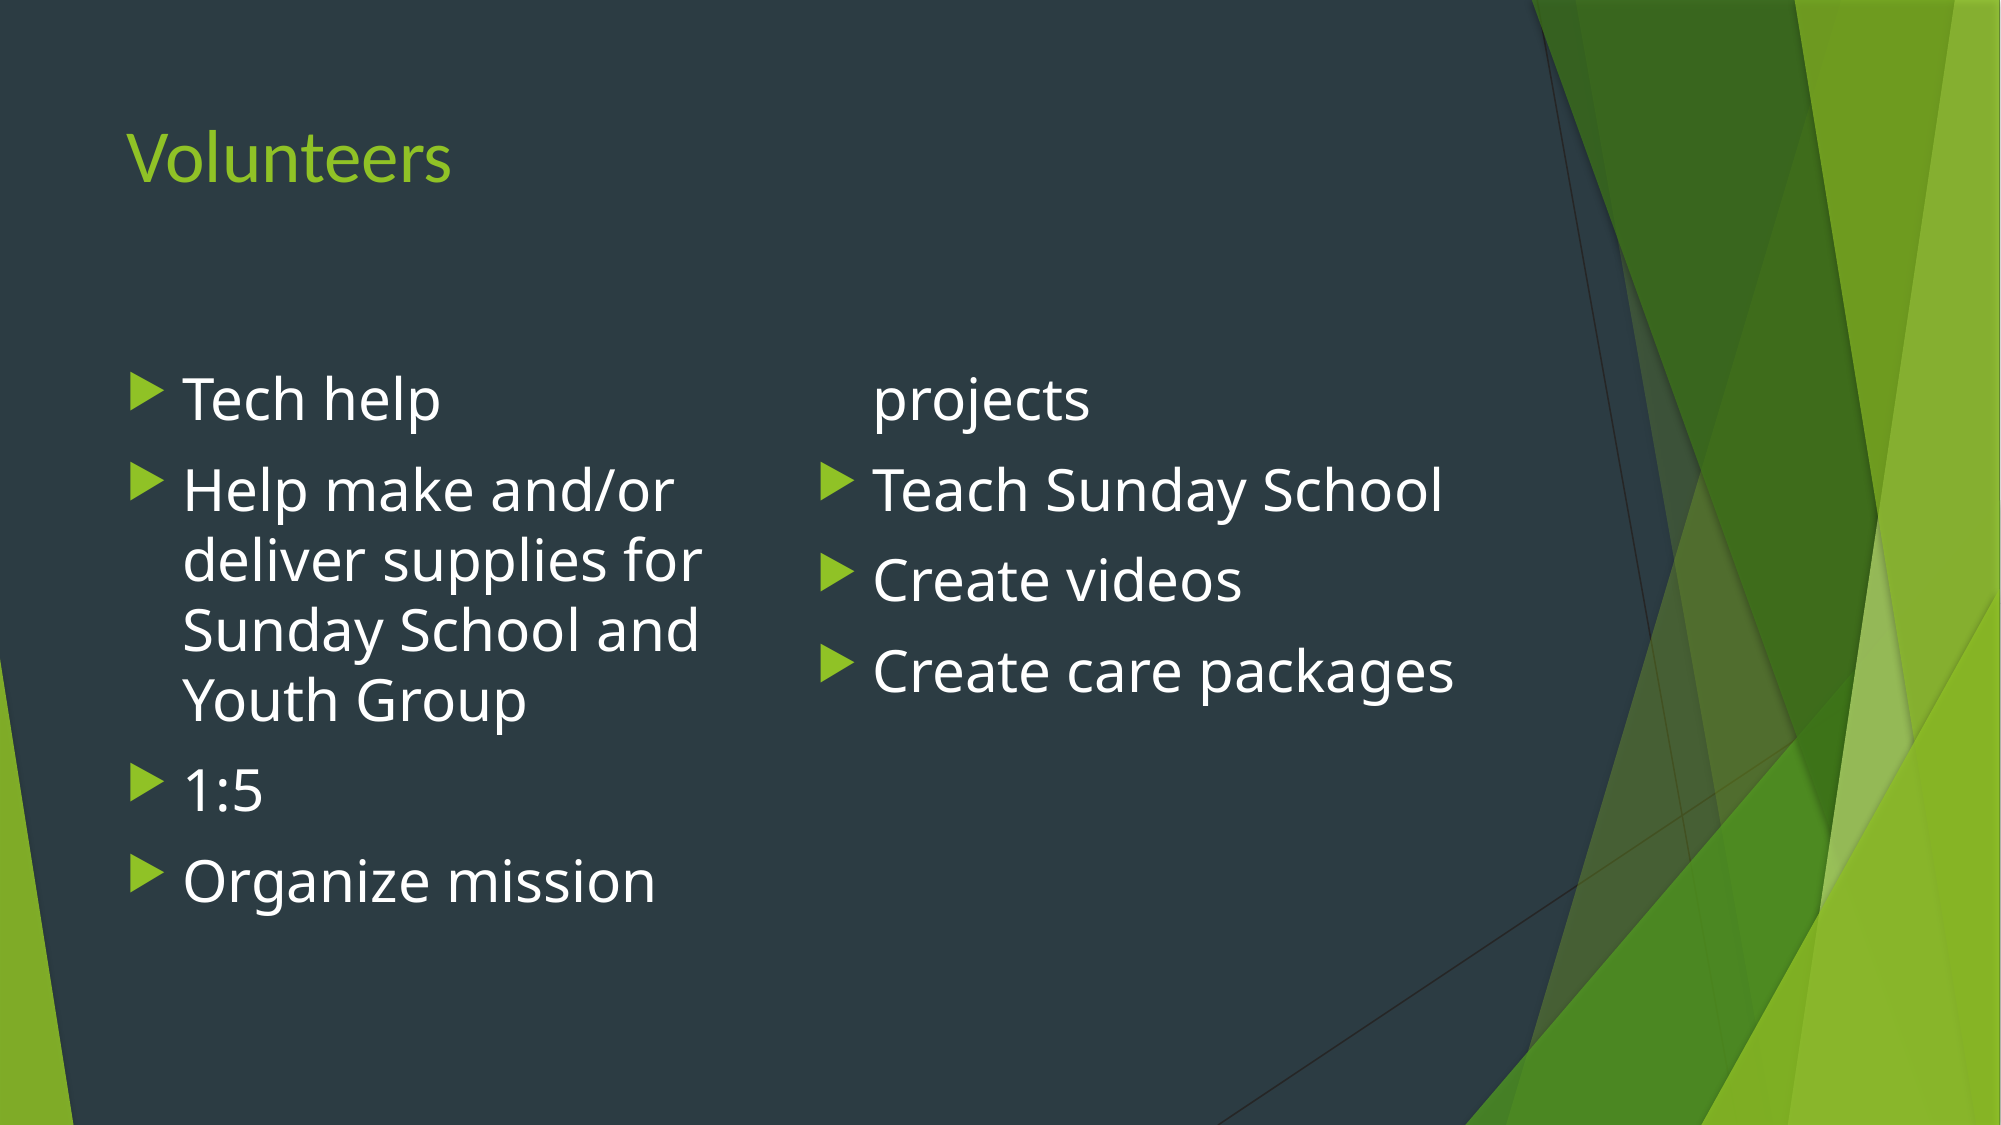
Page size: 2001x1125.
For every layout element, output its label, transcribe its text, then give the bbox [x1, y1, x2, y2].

list Tech help Help make and/or deliver supplies for Sunday School and Youth Group 1:5 Organize mission projects Teach Sunday School Create videos Create care packages [111, 354, 1522, 992]
title Volunteers [111, 99, 1522, 317]
